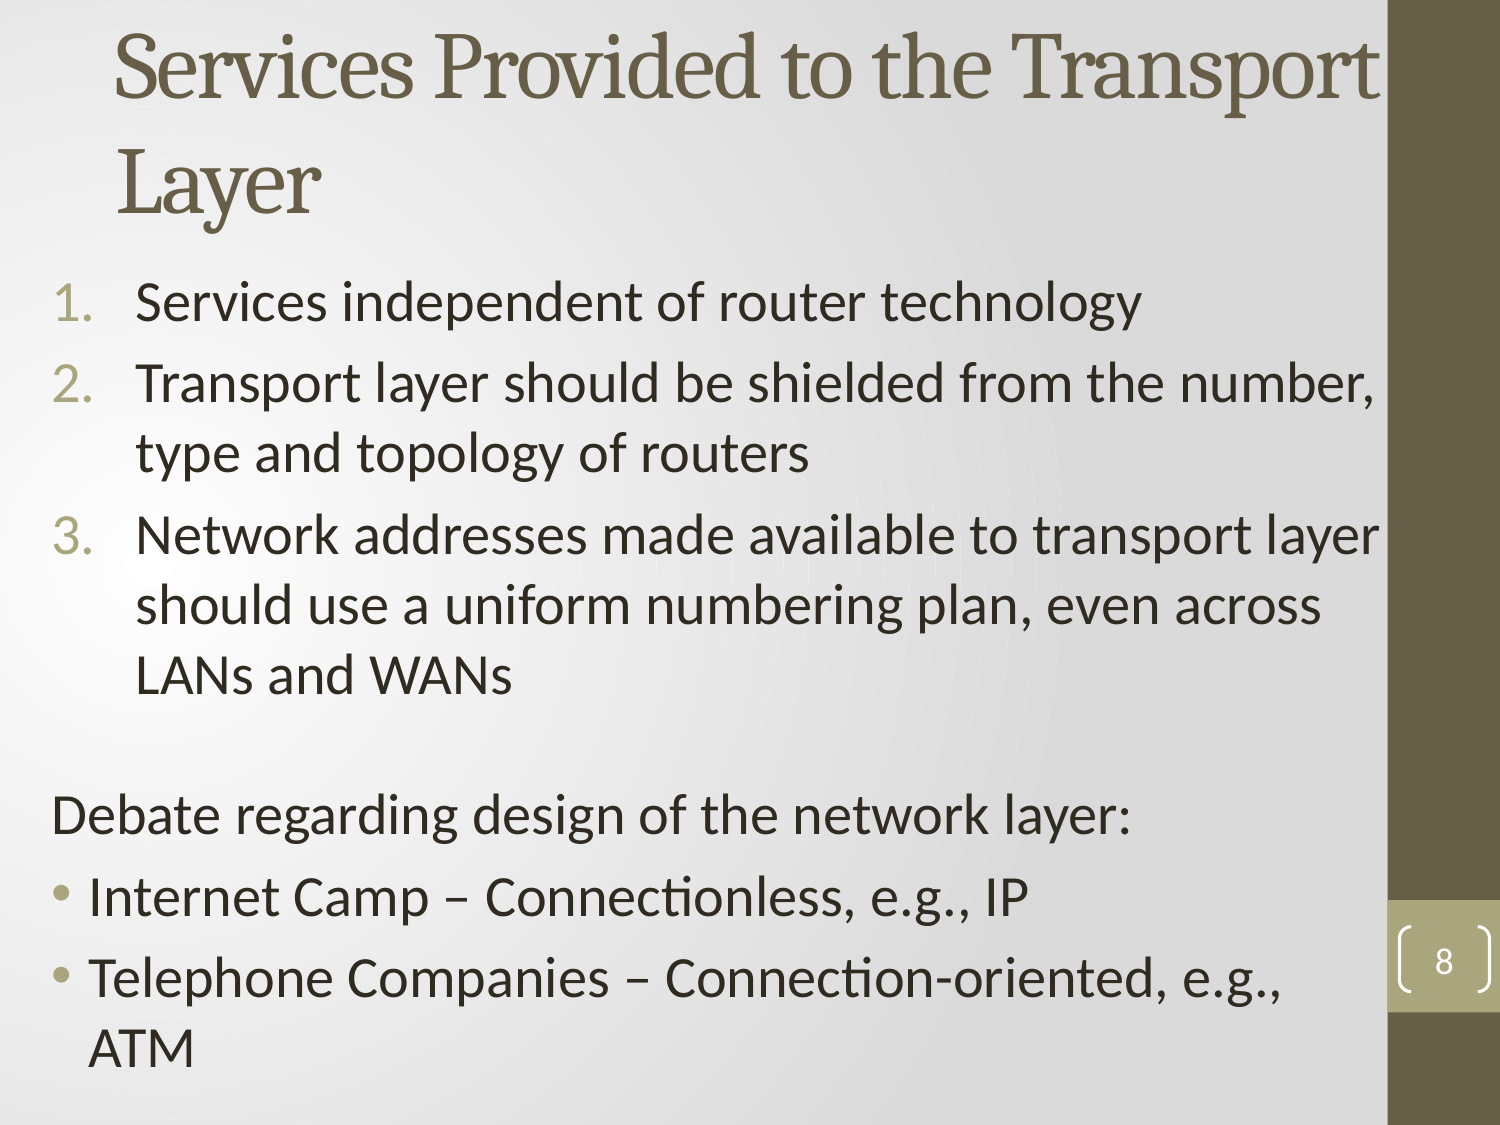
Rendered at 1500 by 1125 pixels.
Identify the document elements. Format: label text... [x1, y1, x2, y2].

title Services Provided to the Transport Layer [100, 19, 1395, 216]
slide_number 8 [1397, 925, 1492, 994]
list Services independent of router technology Transport layer should be shielded from the number, type and topology of routers Network addresses made available to transport layer should use a uniform numbering plan, even across LANs and WANs Debate regarding design of the network layer: Internet Camp – Connectionless, e.g., IP Telephone Companies – Connection-oriented, e.g., ATM [17, 255, 1400, 1125]
